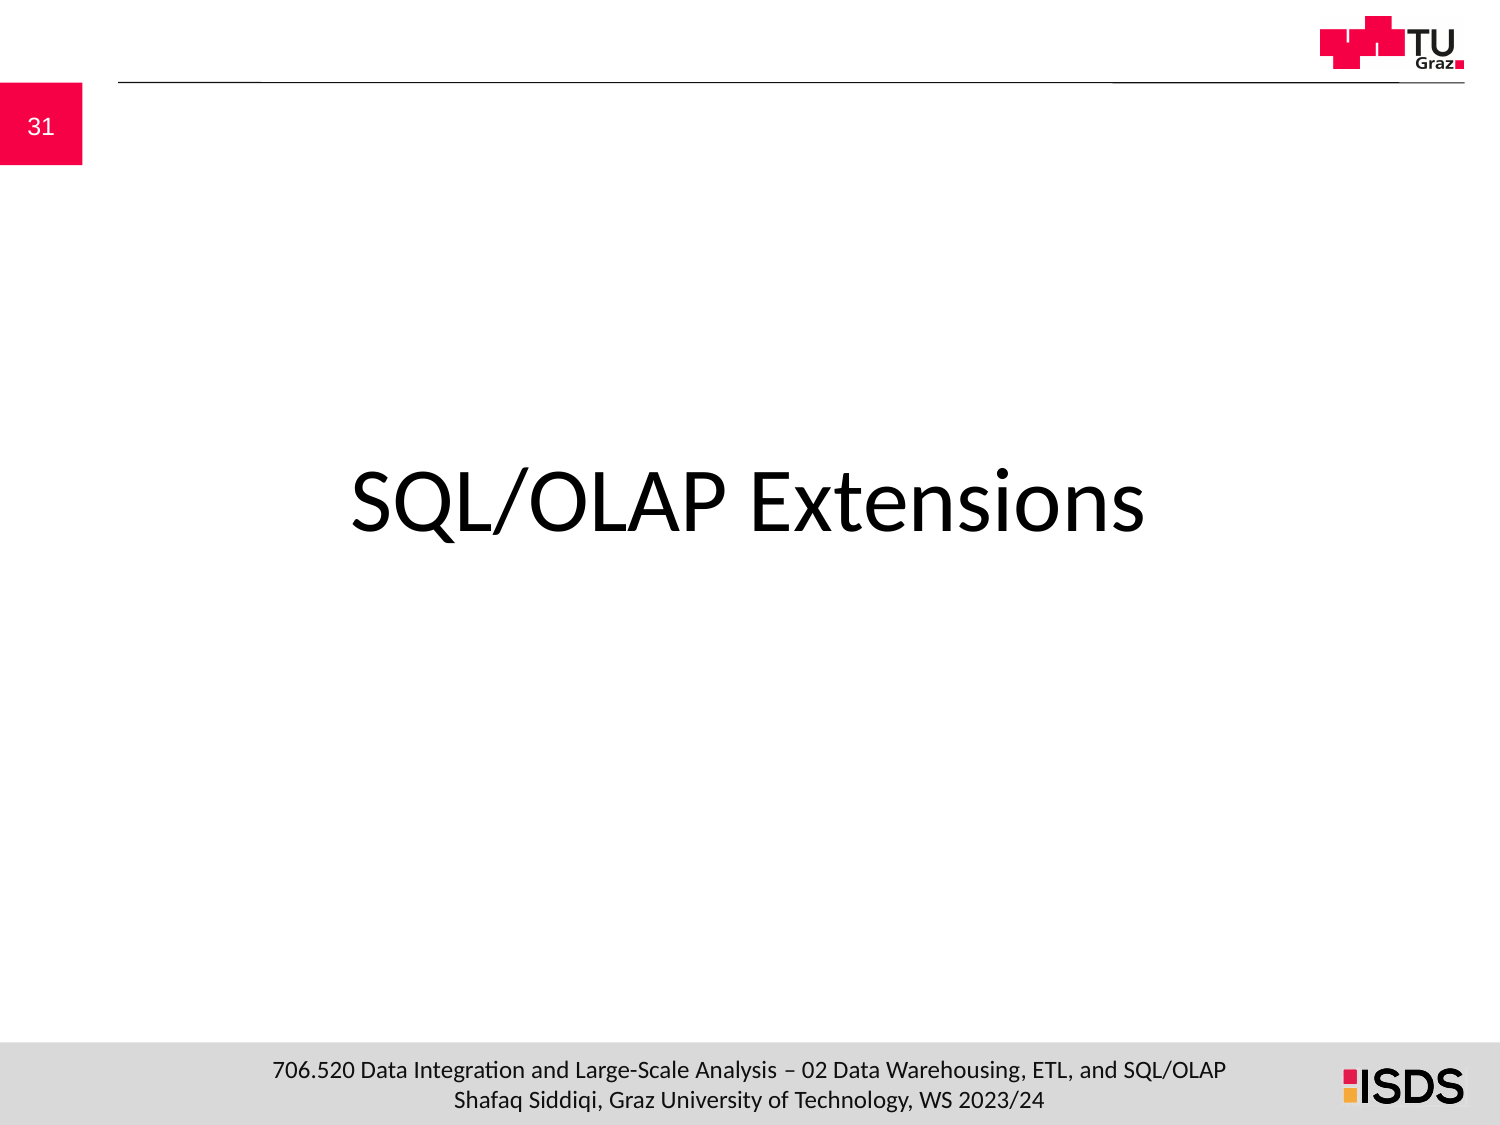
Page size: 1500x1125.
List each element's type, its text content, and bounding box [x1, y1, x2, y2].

picture [1339, 1065, 1468, 1107]
picture [1320, 16, 1464, 69]
title SQL/OLAP Extensions [33, 343, 1465, 558]
